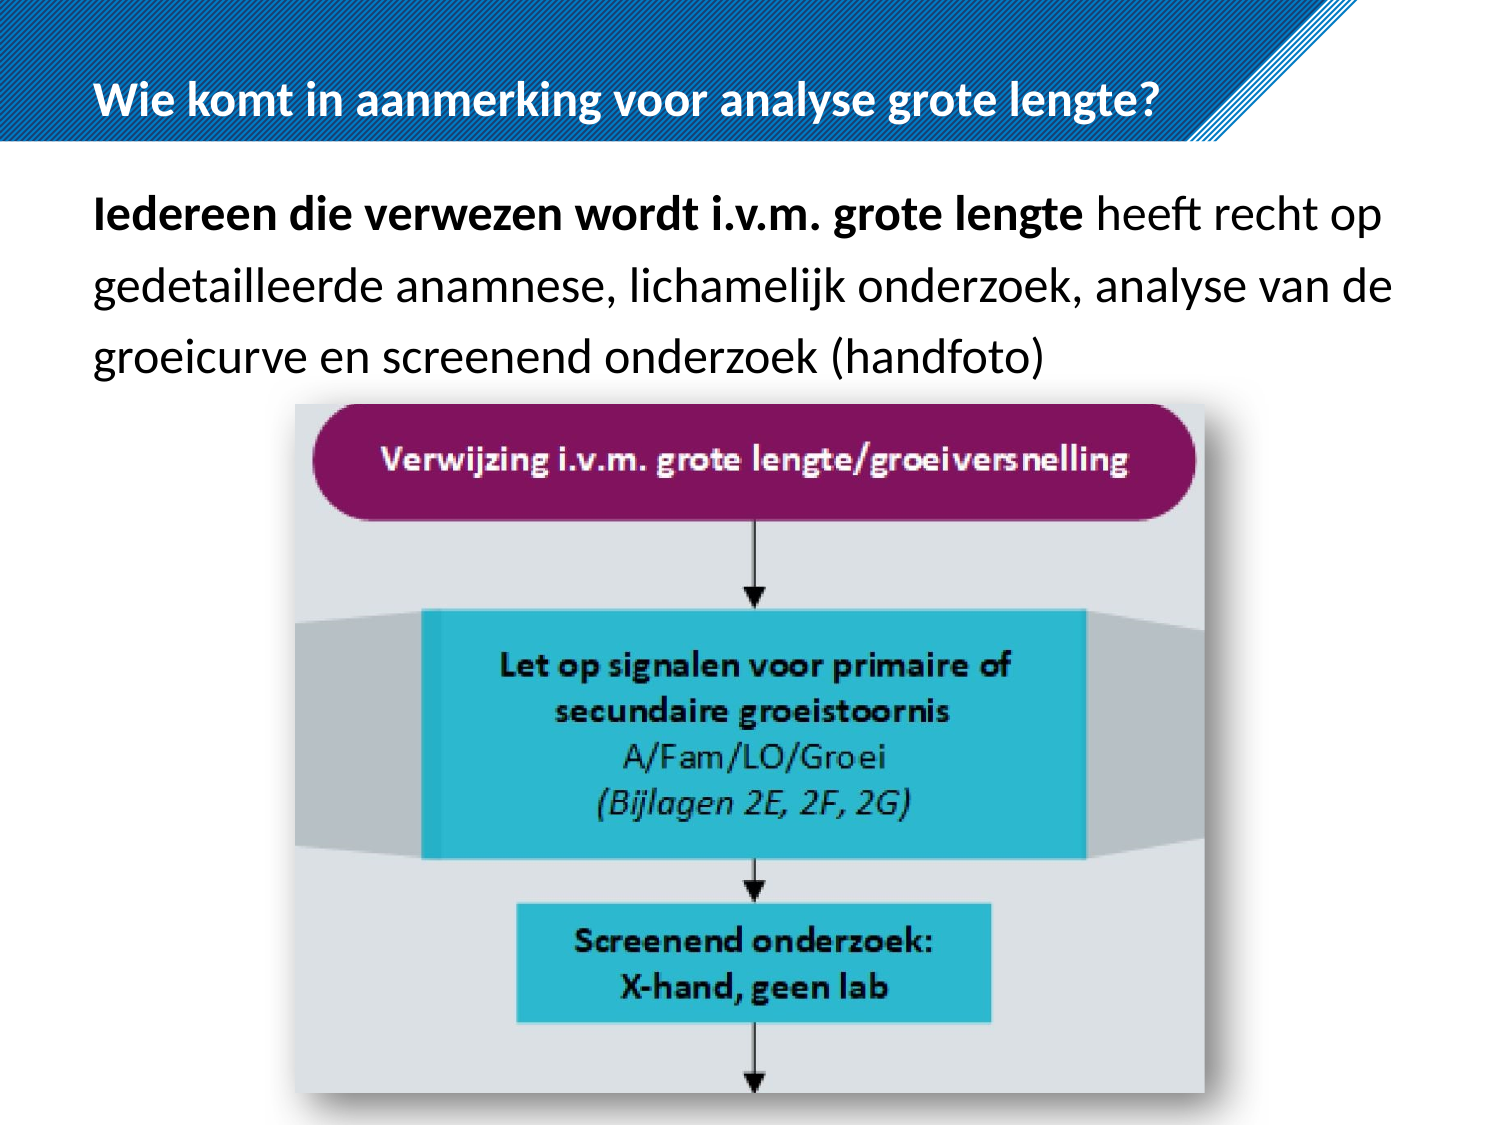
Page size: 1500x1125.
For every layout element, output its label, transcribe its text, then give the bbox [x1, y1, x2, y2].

picture [0, 0, 1500, 1094]
list Iedereen die verwezen wordt i.v.m. grote lengte heeft recht op gedetailleerde anamnese, lichamelijk onderzoek, analyse van de groeicurve en screenend onderzoek (handfoto) [92, 168, 1454, 377]
title Wie komt in aanmerking voor analyse grote lengte? [92, 0, 1212, 141]
